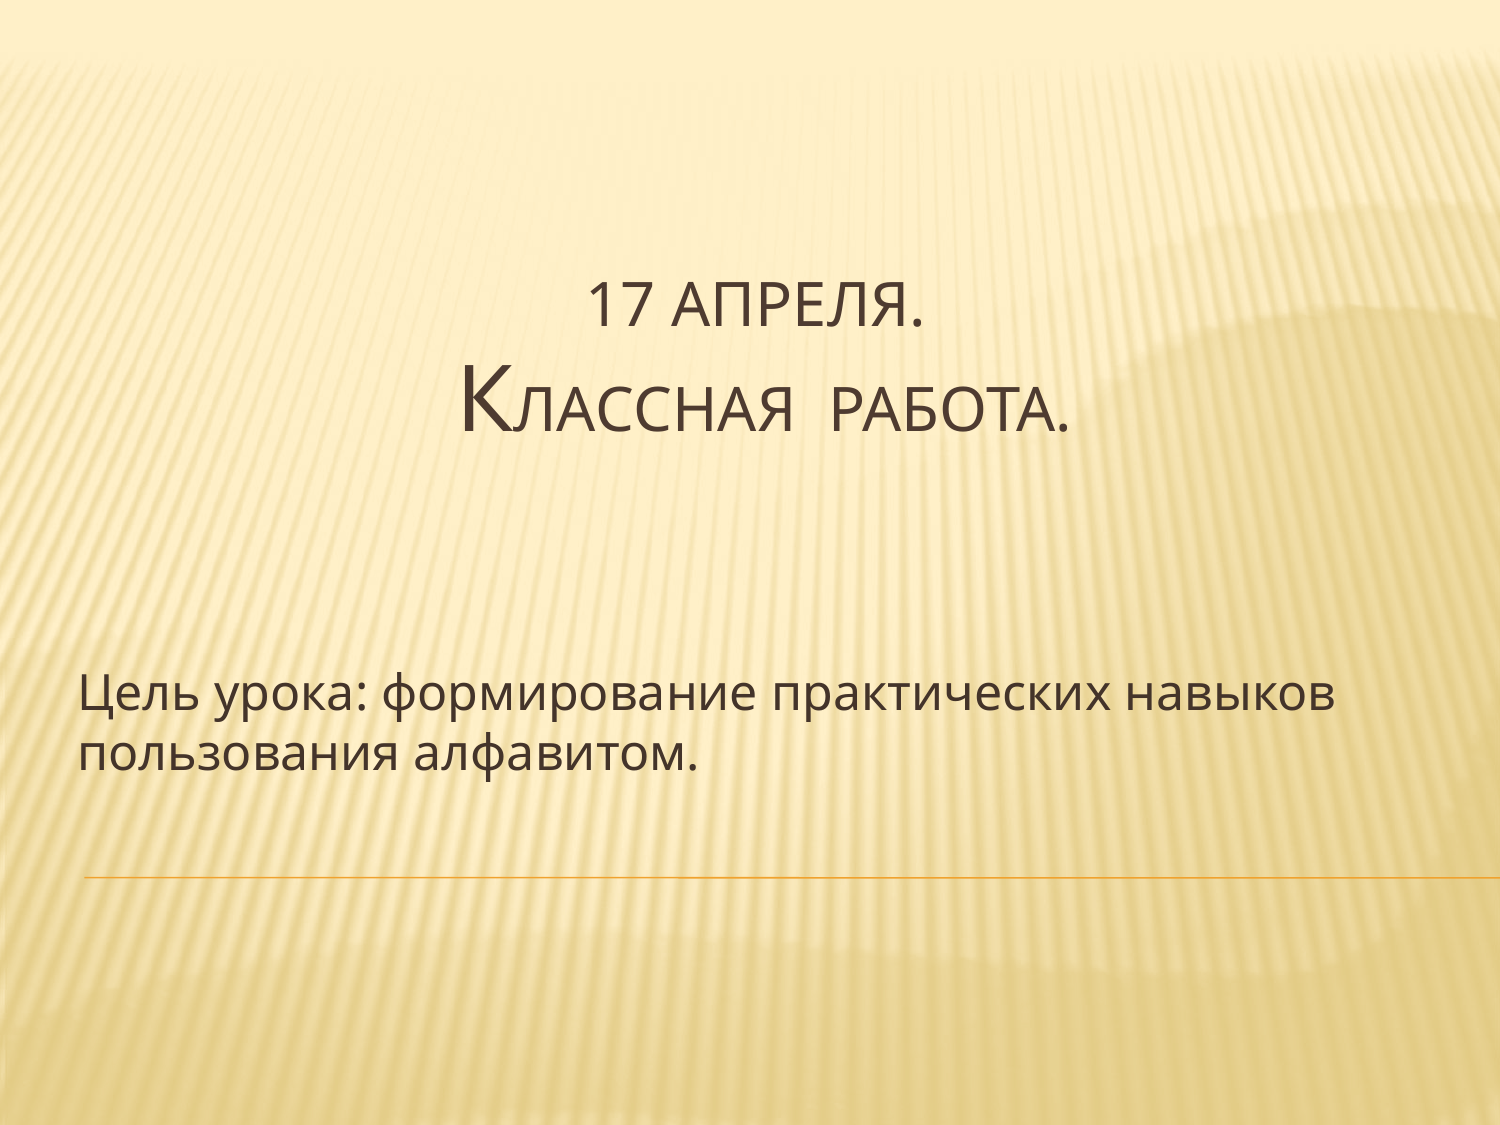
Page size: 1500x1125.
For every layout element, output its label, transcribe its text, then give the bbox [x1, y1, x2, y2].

subtitle Цель урока: формирование практических навыков пользования алфавитом. [62, 637, 1450, 788]
title 17 апреля. Классная работа. [70, 257, 1458, 459]
